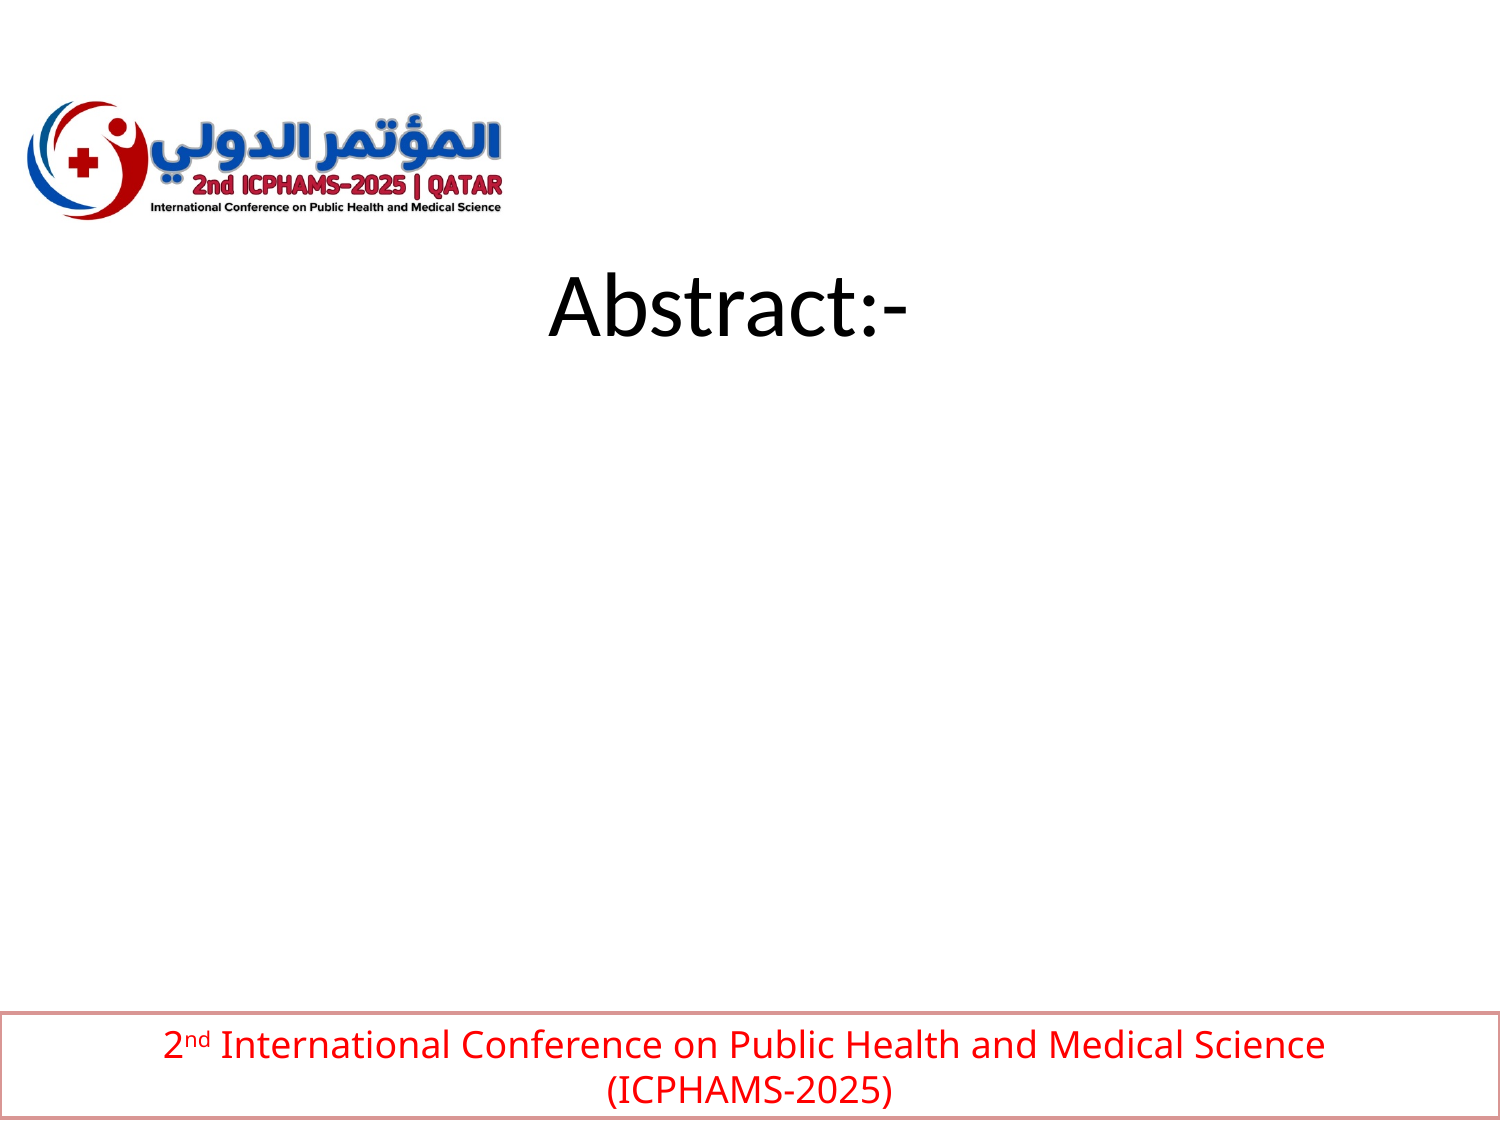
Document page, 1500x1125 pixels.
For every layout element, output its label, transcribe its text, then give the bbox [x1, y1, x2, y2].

title Abstract:- [75, 237, 1425, 363]
text_box 2nd International Conference on Public Health and Medical Science (ICPHAMS-2025) [0, 1011, 1500, 1120]
picture [22, 94, 505, 223]
